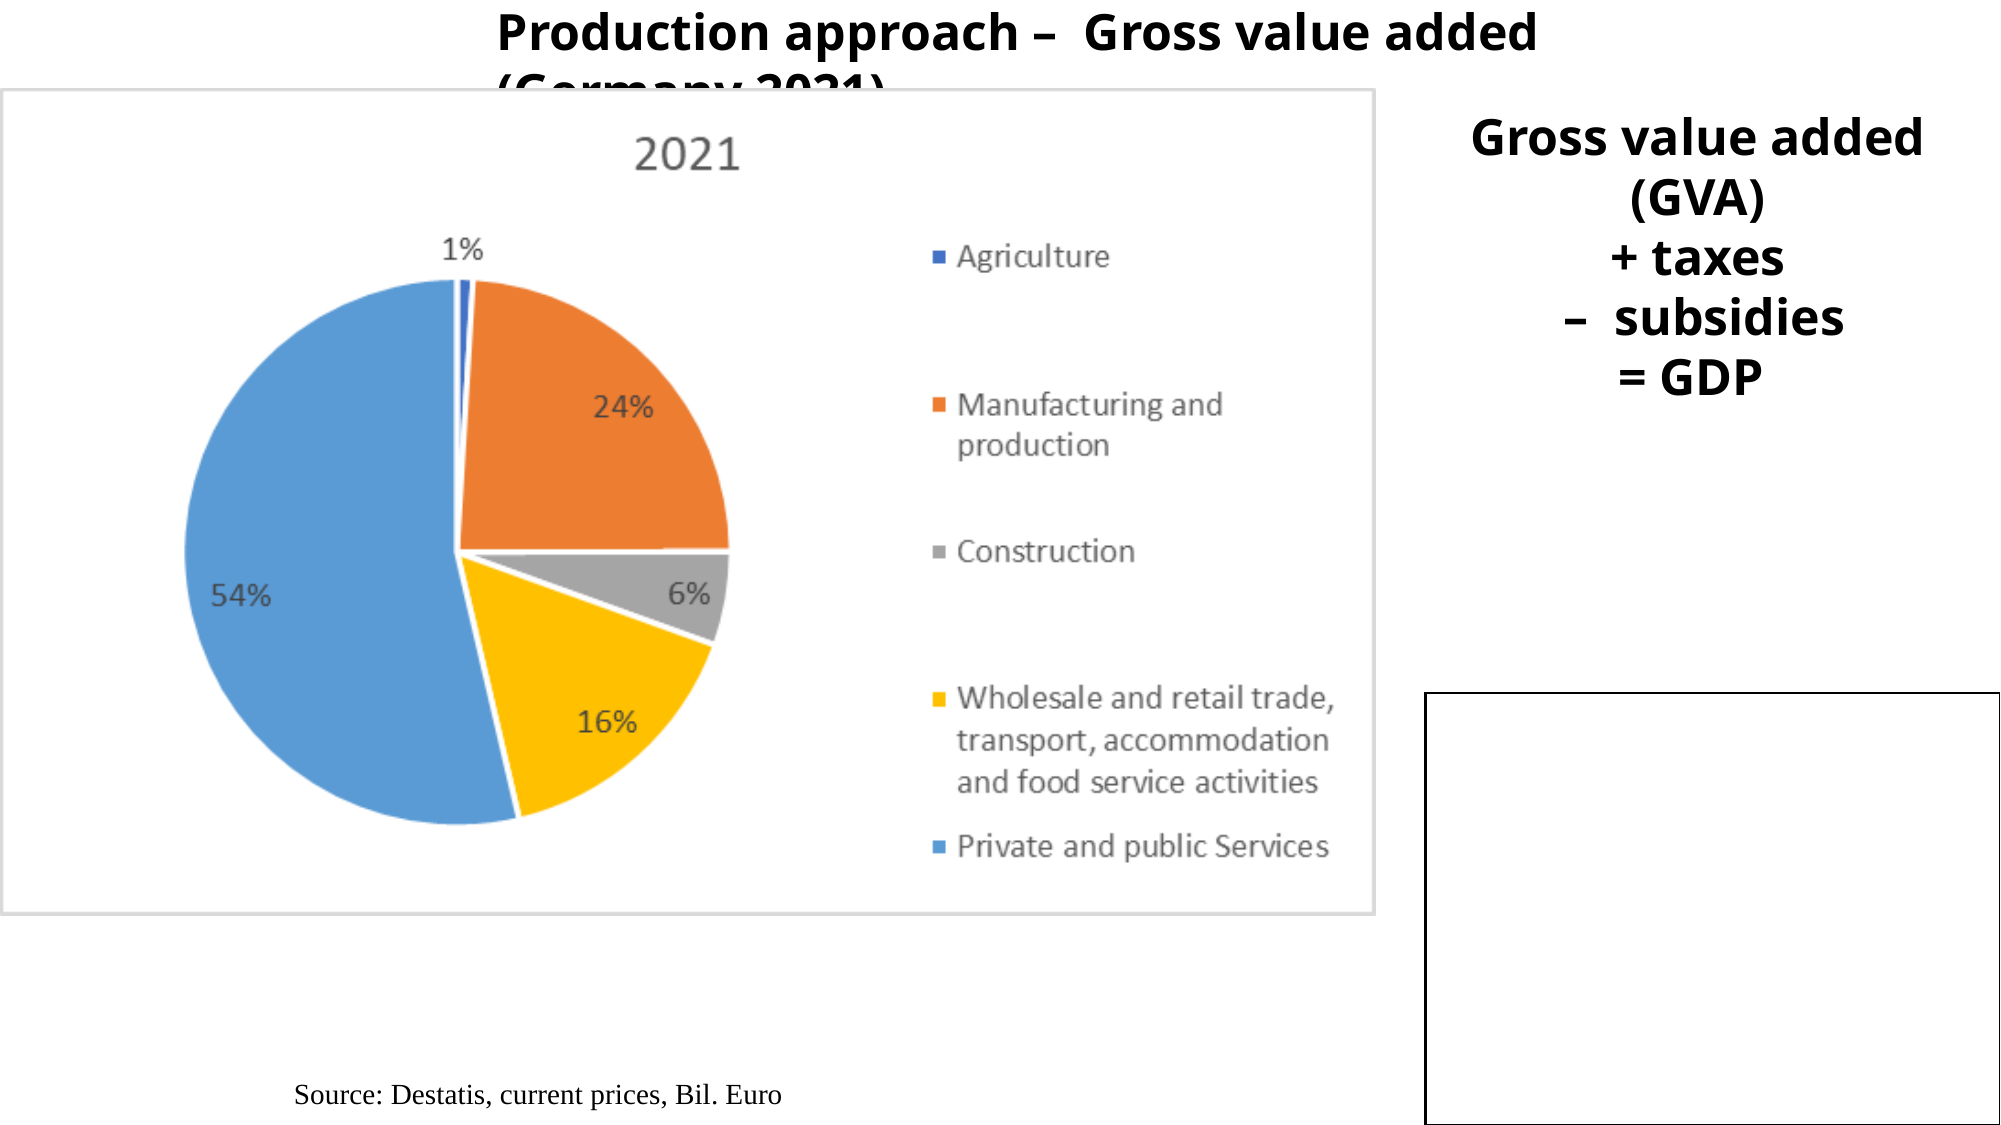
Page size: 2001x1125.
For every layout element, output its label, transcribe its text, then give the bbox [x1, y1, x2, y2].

text_box Gross value added (GVA) + taxes – subsidies = GDP [1425, 98, 1971, 414]
text_box Production approach – Gross value added (Germany 2021) [481, 0, 1734, 129]
text_box [1424, 692, 2000, 1125]
picture [0, 88, 1376, 916]
text_box Source: Destatis, current prices, Bil. Euro [279, 1067, 798, 1118]
